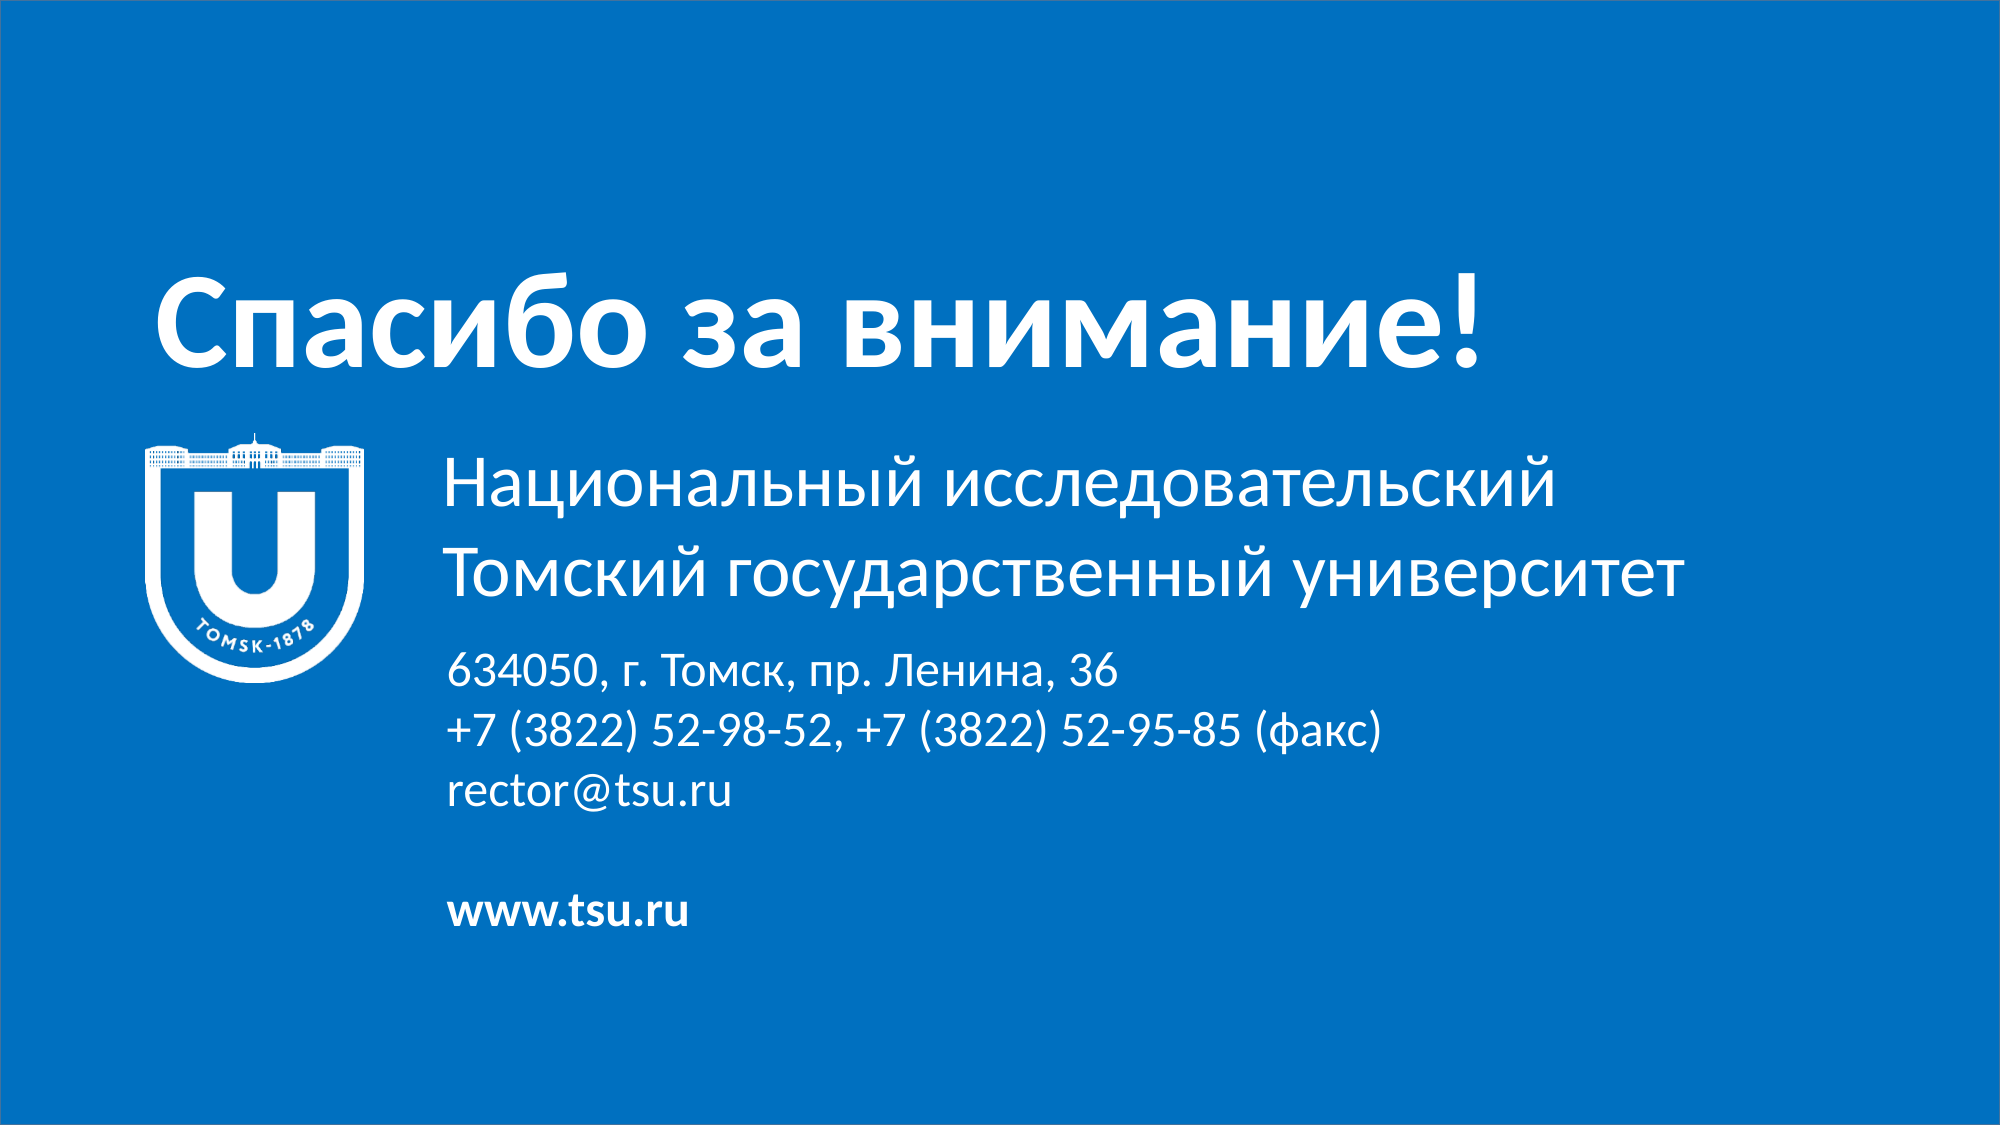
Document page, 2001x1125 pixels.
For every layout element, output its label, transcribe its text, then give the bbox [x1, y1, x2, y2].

text_box 634050, г. Томск, пр. Ленина, 36 +7 (3822) 52-98-52, +7 (3822) 52-95-85 (факс) rector@tsu.ru www.tsu.ru [439, 628, 1392, 944]
picture [145, 433, 364, 683]
text_box [0, 0, 2000, 1125]
text_box Спасибо за внимание! [147, 222, 1499, 403]
text_box Национальный исследовательский Томский государственный университет [434, 423, 1695, 709]
